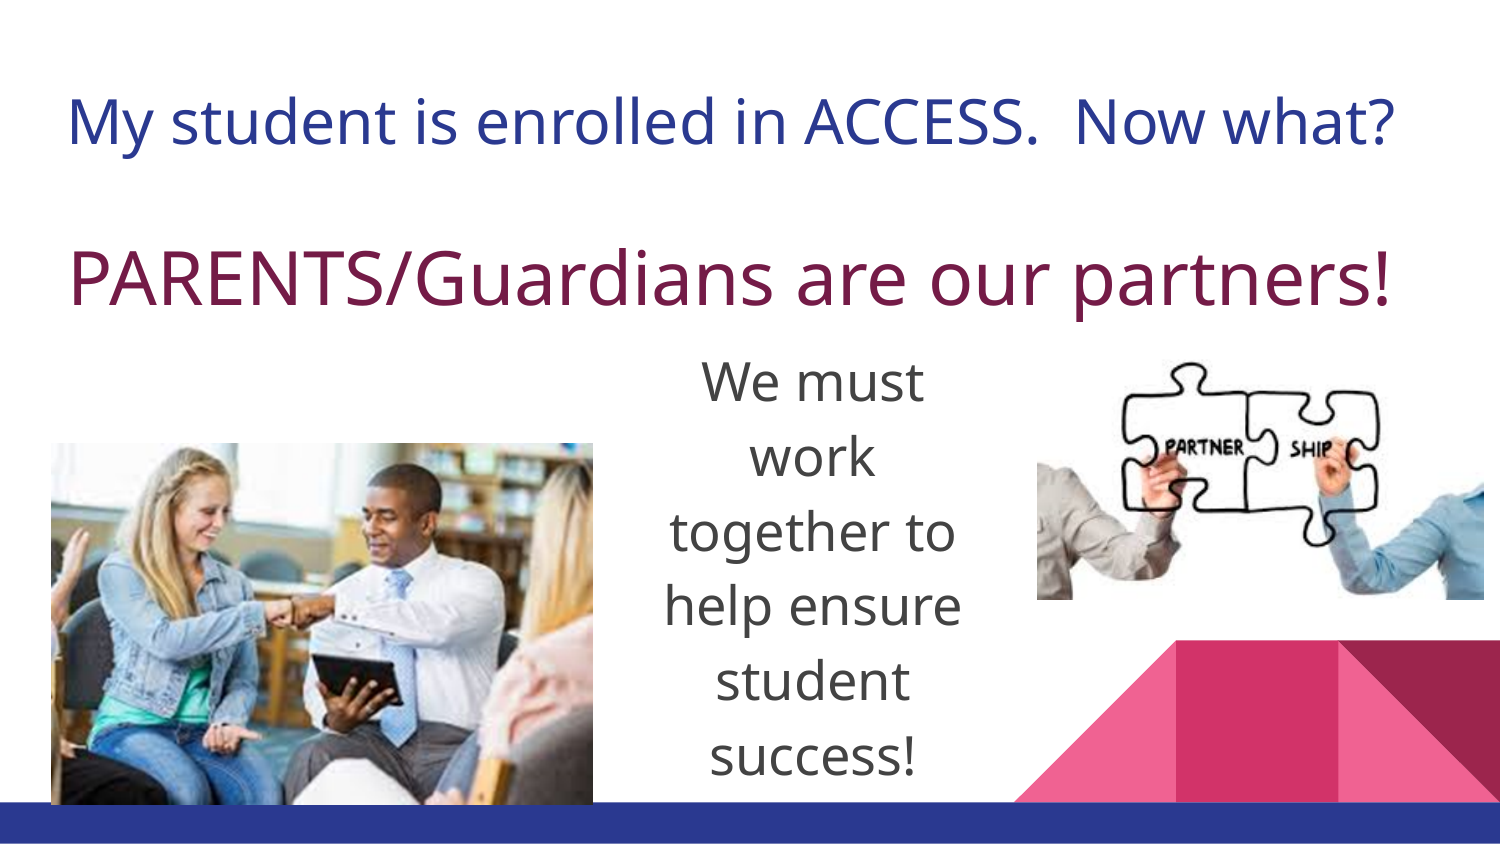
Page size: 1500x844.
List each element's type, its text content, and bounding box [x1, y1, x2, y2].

picture [50, 443, 593, 805]
text_box We must work together to help ensure student success! [624, 322, 1003, 775]
title My student is enrolled in ACCESS. Now what? [51, 67, 1449, 167]
text_box [1129, 665, 1495, 805]
picture [1037, 322, 1484, 600]
list PARENTS/Guardians are our partners! [51, 201, 1449, 406]
